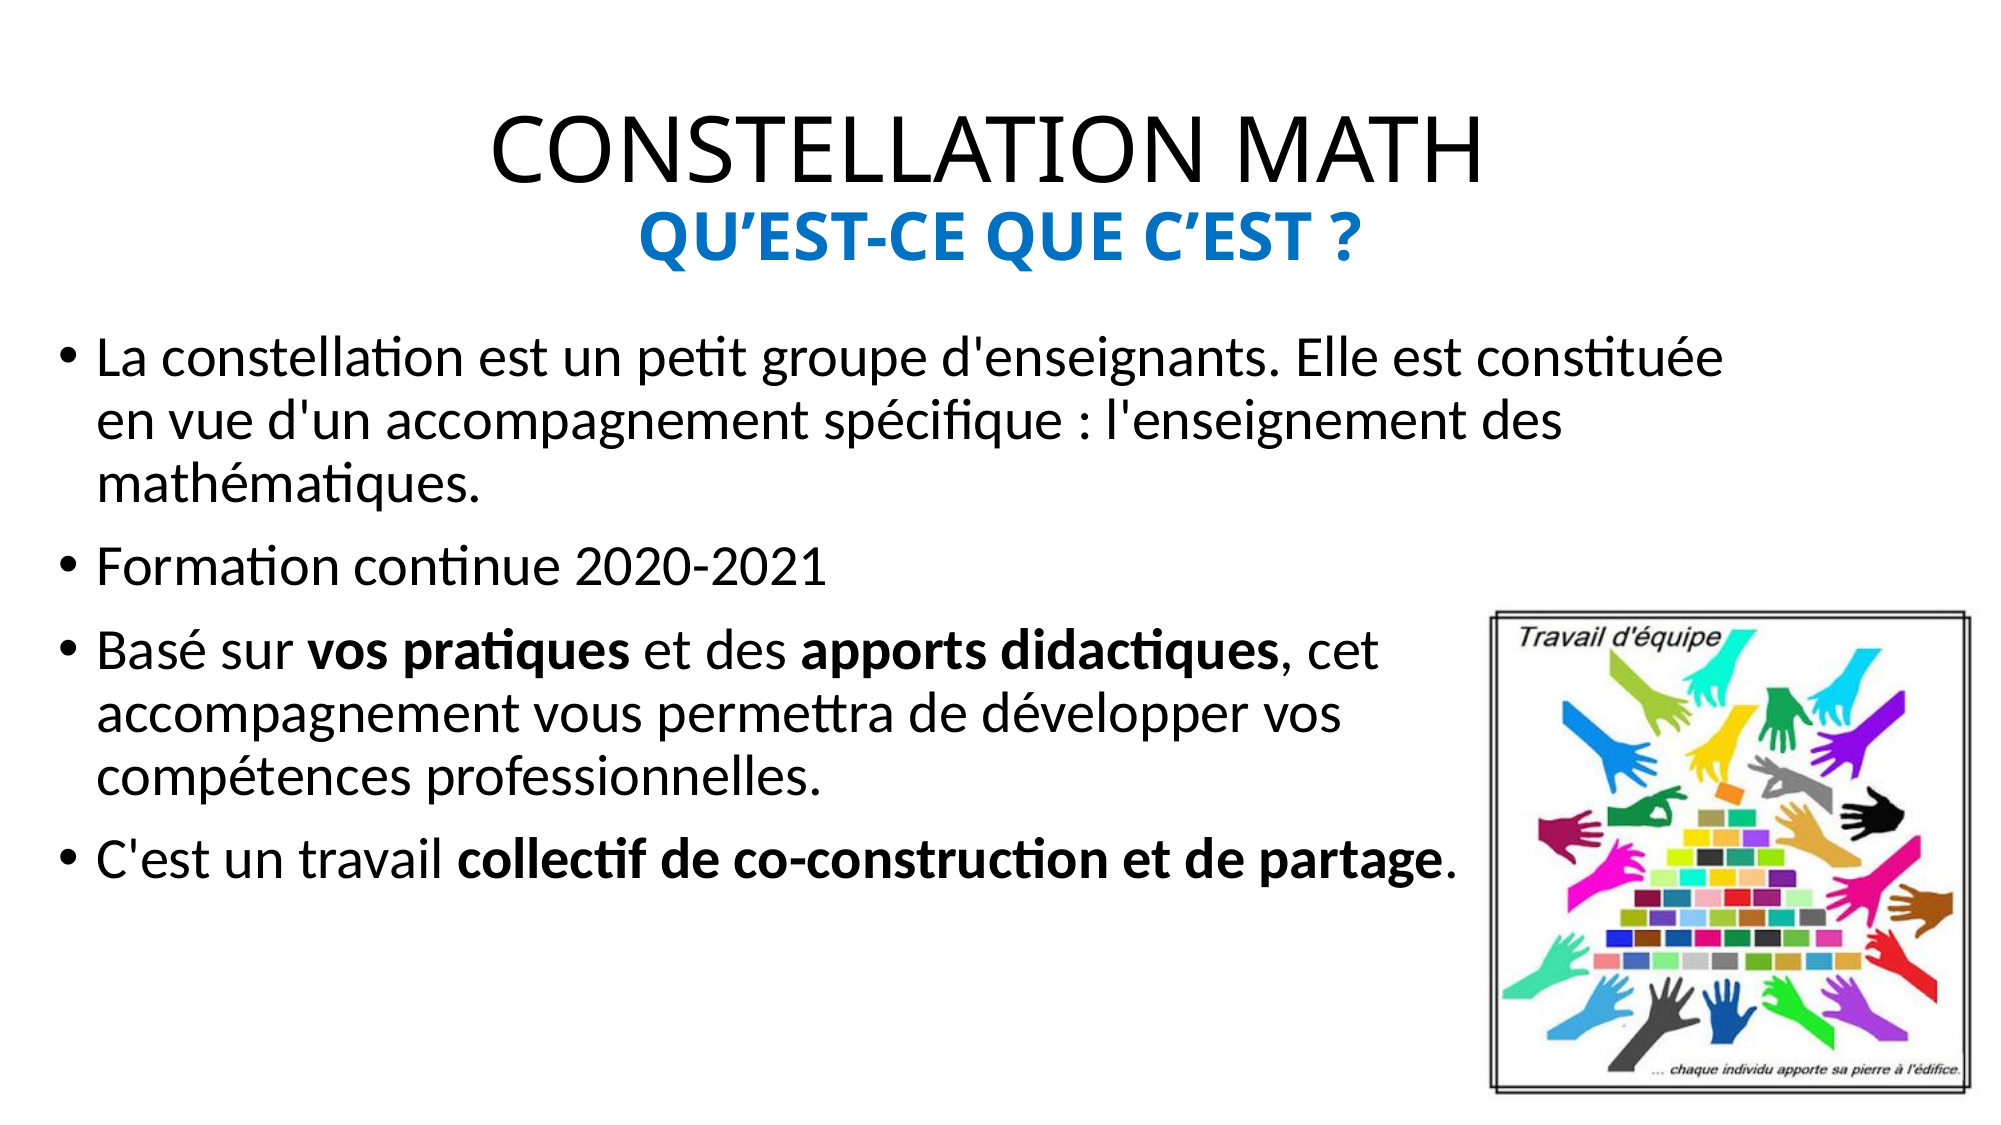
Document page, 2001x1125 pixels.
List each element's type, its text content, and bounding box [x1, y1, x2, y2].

picture [1477, 598, 1984, 1107]
title CONSTELLATION MATH QU’EST-CE QUE C’EST ? [137, 59, 1863, 319]
list La constellation est un petit groupe d'enseignants. Elle est constituée en vue d'un accompagnement spécifique : l'enseignement des mathématiques. Formation continue 2020-2021 Basé sur vos pratiques et des apports didactiques, cet accompagnement vous permettra de développer vos compétences professionnelles. C'est un travail collectif de co-construction et de partage. [43, 318, 1769, 1033]
